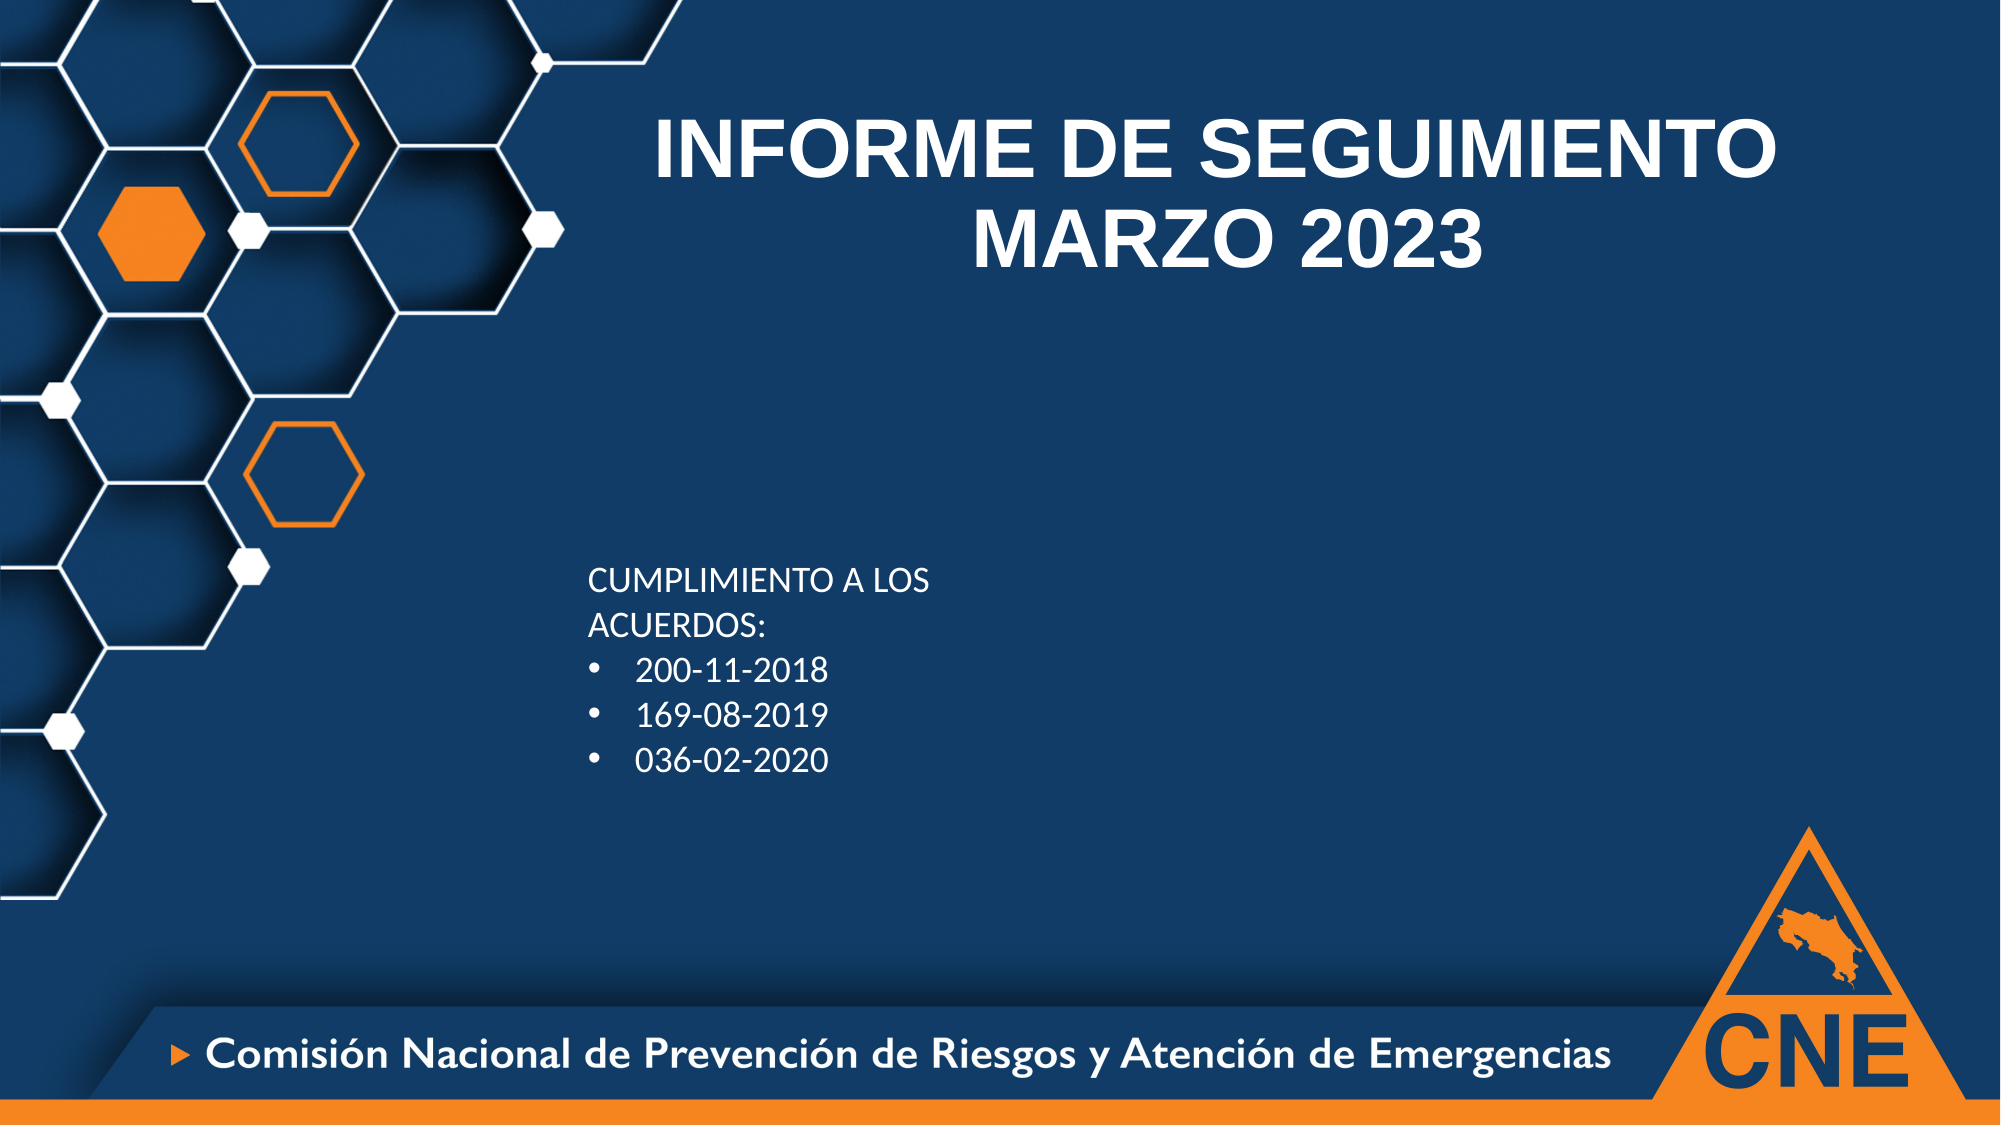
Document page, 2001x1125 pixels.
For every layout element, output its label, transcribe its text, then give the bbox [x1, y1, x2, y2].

text_box CUMPLIMIENTO A LOS ACUERDOS: 200-11-2018 169-08-2019 036-02-2020 [573, 547, 1091, 788]
text_box INFORME DE SEGUIMIENTO MARZO 2023 [466, 98, 1967, 297]
picture [0, 0, 2001, 1125]
